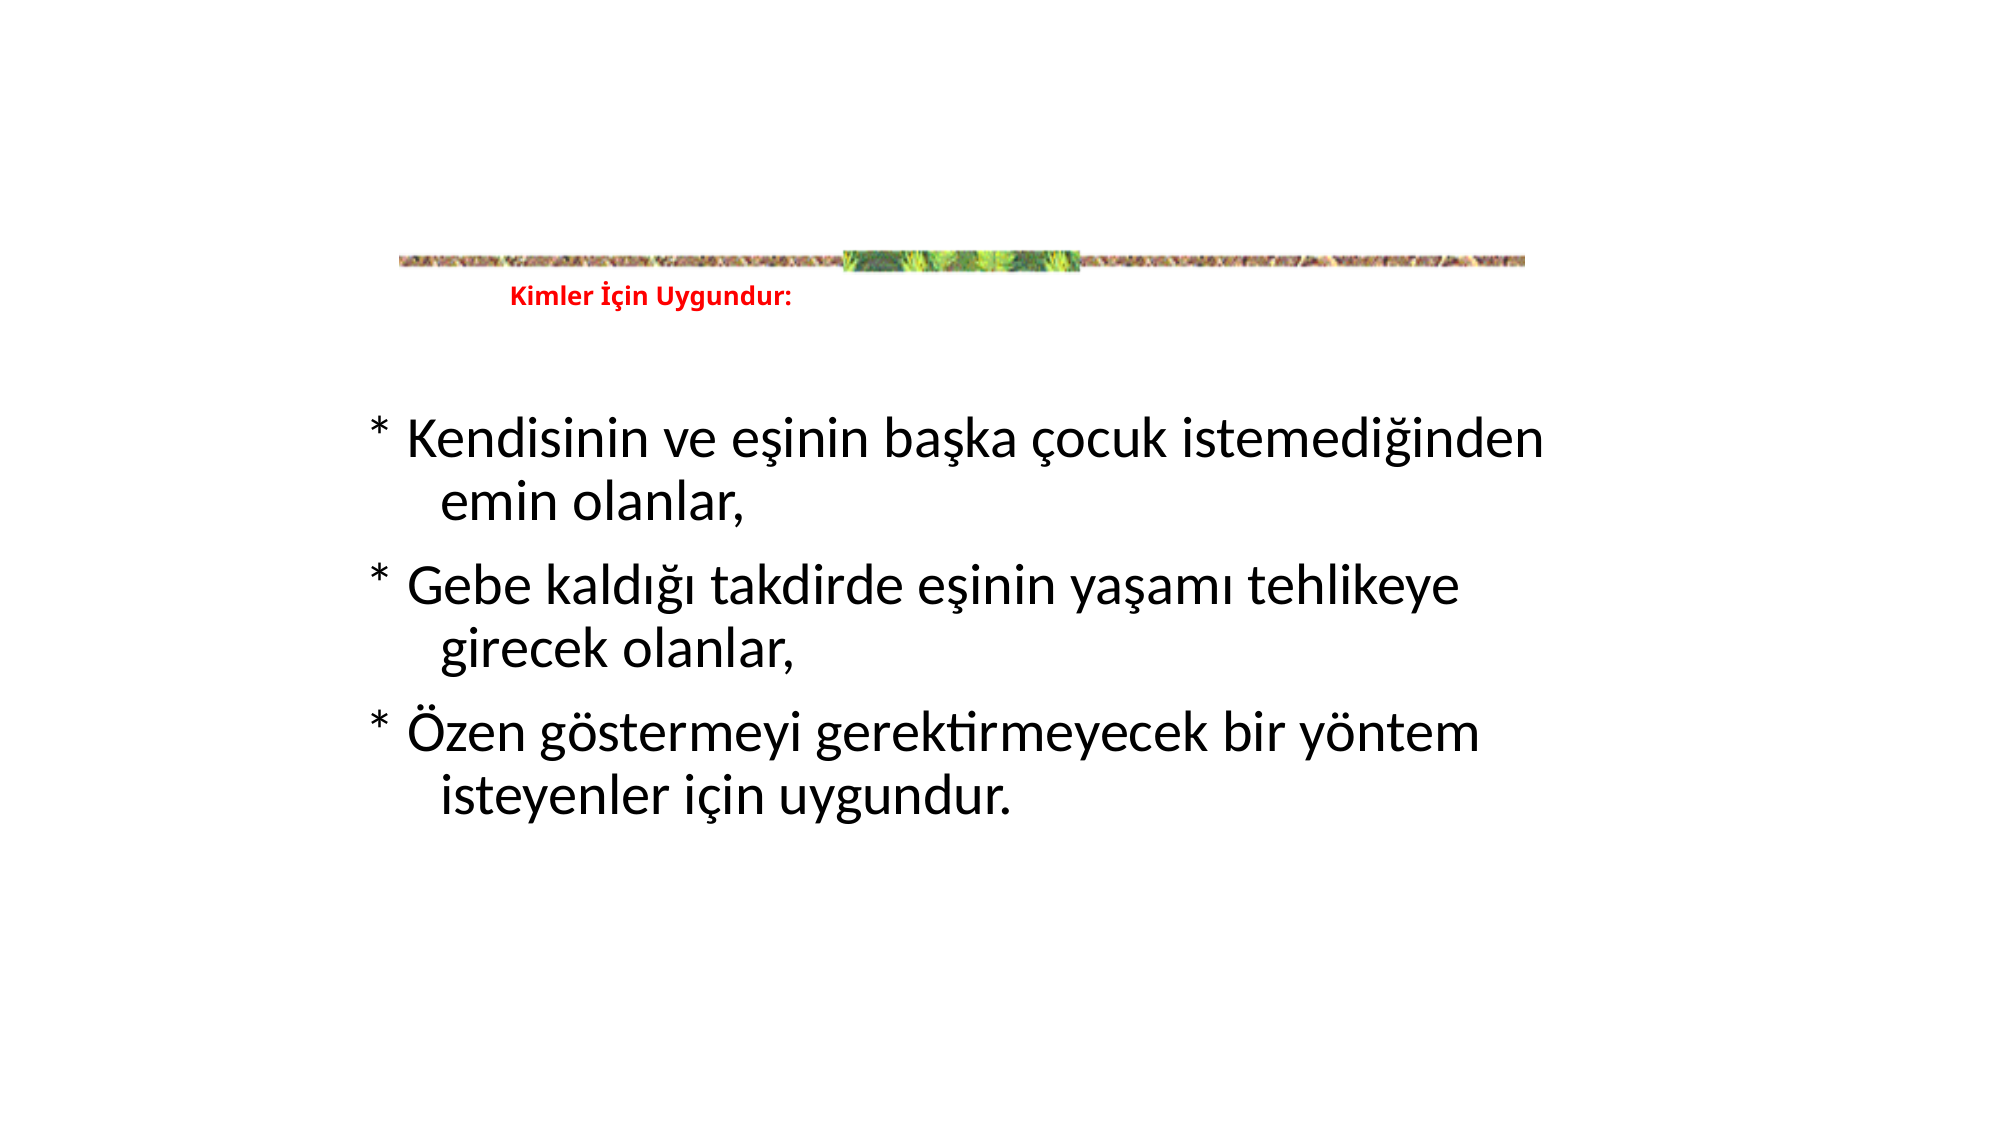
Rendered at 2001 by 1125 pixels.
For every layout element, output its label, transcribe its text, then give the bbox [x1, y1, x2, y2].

list * Kendisinin ve eşinin başka çocuk istemediğinden emin olanlar, * Gebe kaldığı takdirde eşinin yaşamı tehlikeye girecek olanlar, * Özen göstermeyi gerektirmeyecek bir yöntem isteyenler için uygundur. [350, 399, 1613, 1125]
title Kimler İçin Uygundur: [494, 275, 1645, 350]
picture [399, 249, 1525, 275]
